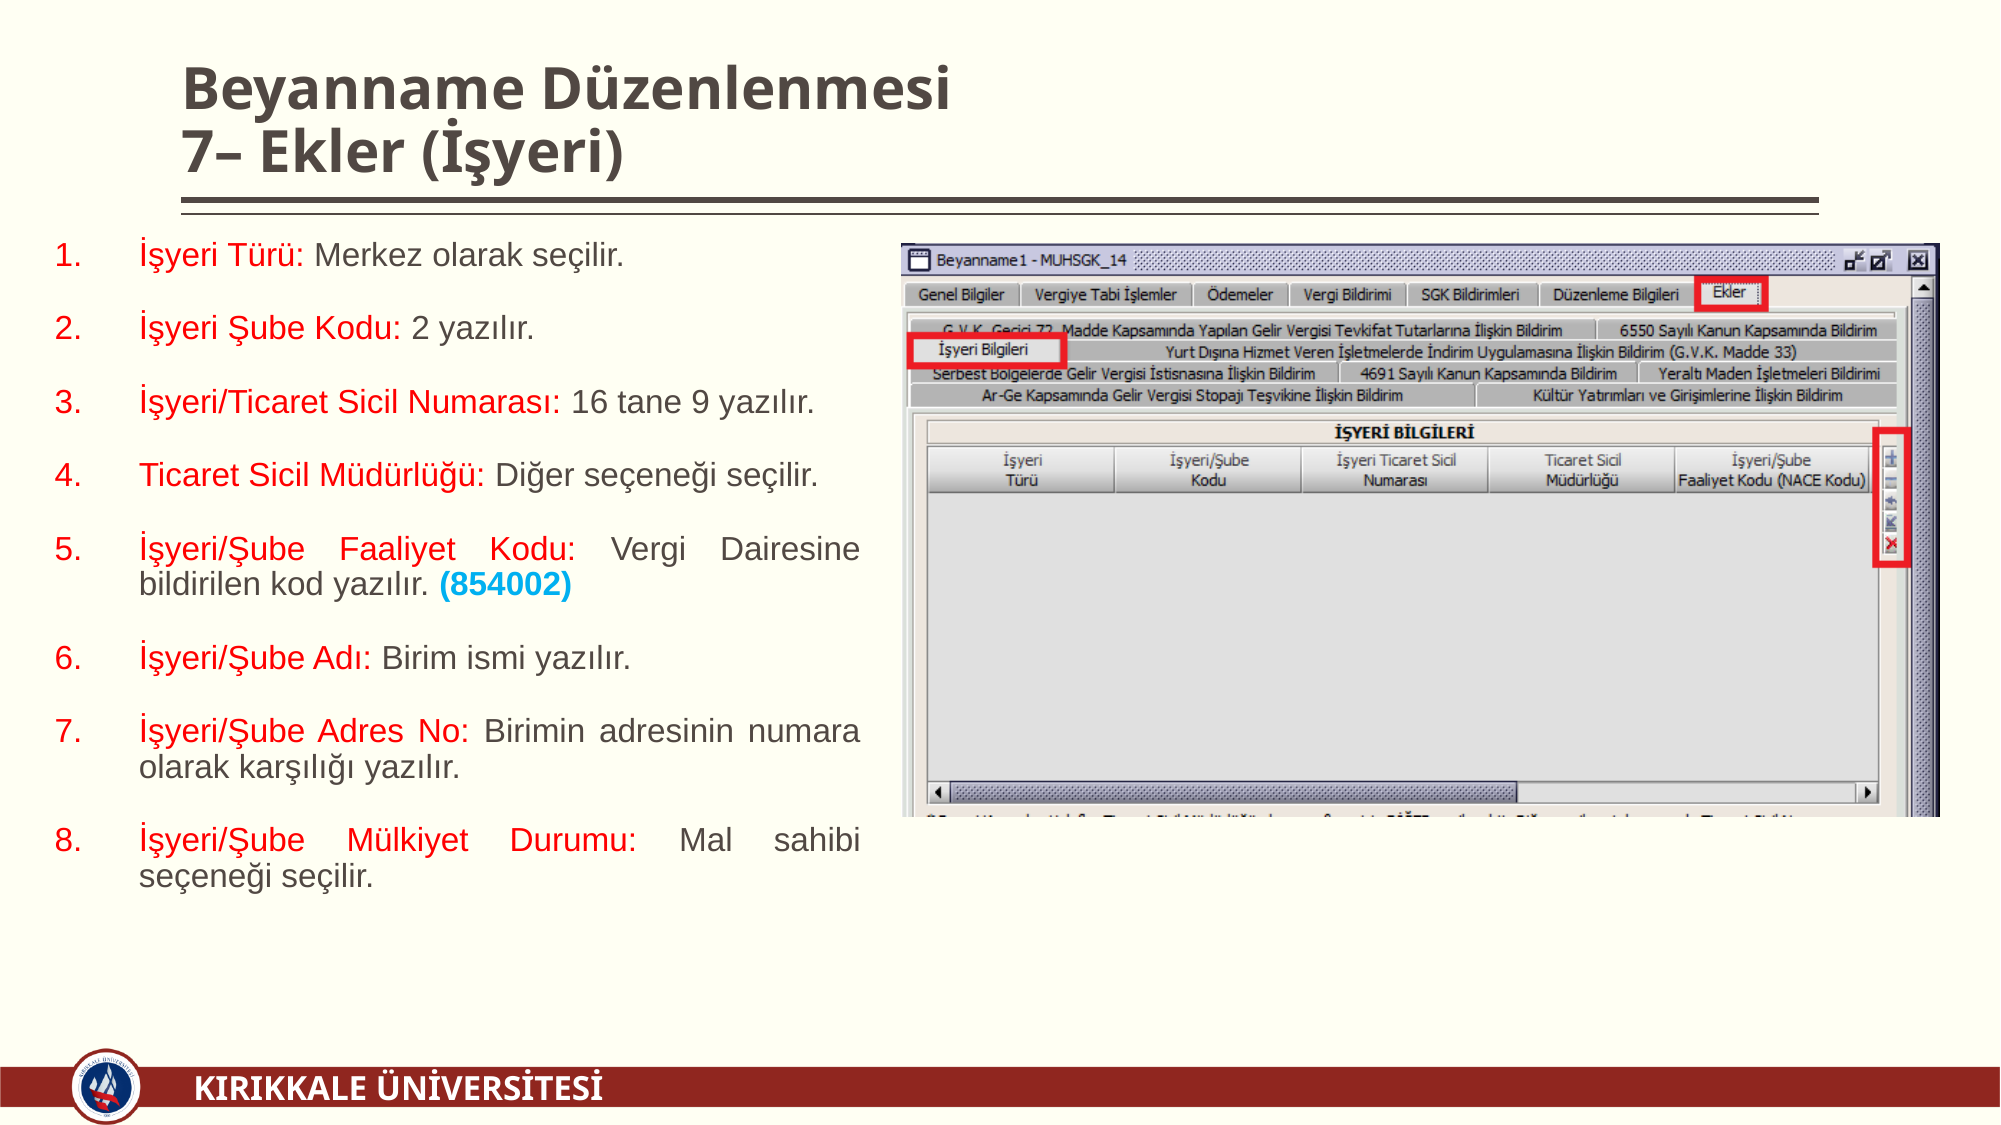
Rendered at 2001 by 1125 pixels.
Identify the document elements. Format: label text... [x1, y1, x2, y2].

picture [0, 1048, 2000, 1125]
text_box İşyeri Türü: Merkez olarak seçilir. İşyeri Şube Kodu: 2 yazılır. İşyeri/Ticaret Sicil Numarası: 16 tane 9 yazılır. Ticaret Sicil Müdürlüğü: Diğer seçeneği seçilir. İşyeri/Şube Faaliyet Kodu: Vergi Dairesine bildirilen kod yazılır. (854002) İşyeri/Şube Adı: Birim ismi yazılır. İşyeri/Şube Adres No: Birimin adresinin numara olarak karşılığı yazılır. İşyeri/Şube Mülkiyet Durumu: Mal sahibi seçeneği seçilir. [54, 230, 862, 947]
picture [901, 243, 1940, 817]
title Beyanname Düzenlenmesi 7– Ekler (İşyeri) [181, 12, 1819, 193]
